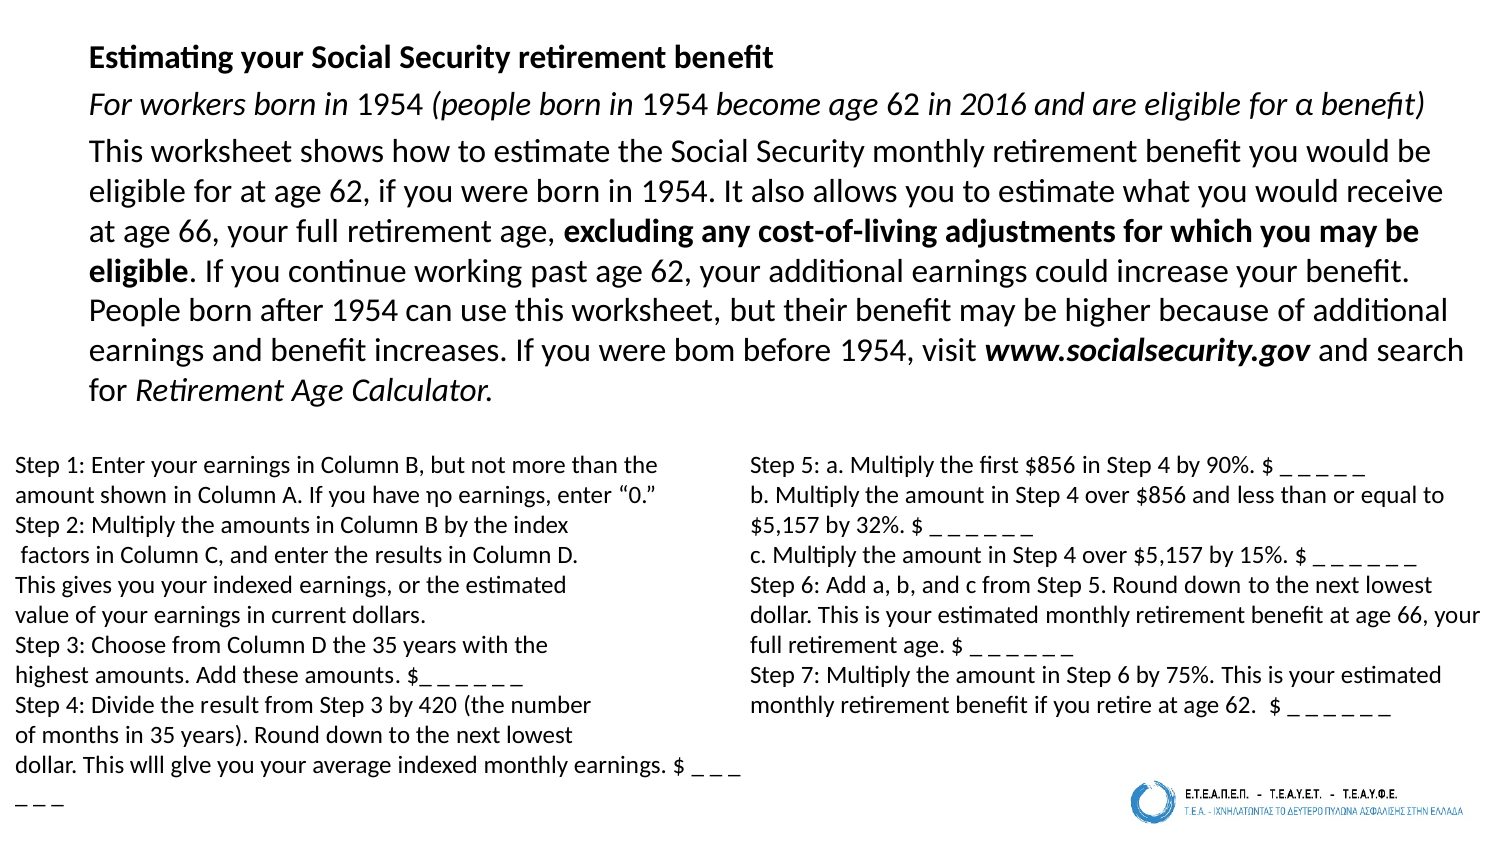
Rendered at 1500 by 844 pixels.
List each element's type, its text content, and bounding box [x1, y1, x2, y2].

picture [1121, 775, 1471, 828]
list Estimating your Social Security retirement benefit For workers born in 1954 (people born in 1954 become age 62 in 2016 and are eligible for α benefit) This worksheet shows how to estimate the Social Security monthly retirement benefit you would be eligible for at age 62, if you were born in 1954. It also allows you to estimate what you would receive at age 66, your full retirement age, excluding any cost-of-living adjustments for which you may be eligible. If you continue working past age 62, your additional earnings could increase your benefit. People born after 1954 can use this worksheet, but their benefit may be higher because of additional earnings and benefit increases. If you were bom before 1954, visit www.socialsecurity.gov and search for Retirement Age Calculator. [17, 23, 1483, 411]
title Step 1: Enter your earnings in Column Β, but not more than the amount shown in Column Α. If you have ηο earnings, enter “0.” Step 2: Multiply the amounts in Column Β by the index factors in Column C, and enter the results in Column D. This gives you your indexed earnings, or the estimated value of your earnings in current dollars. Step 3: Choose from Column D the 35 years with the highest amounts. Add these amounts. $_ _ _ _ _ _ Step 4: Divide the result from Step 3 by 420 (the number of months in 35 years). Round down to the next lowest dollar. This wlll glve you your average indexed monthly earnings. $ _ _ _ _ _ _ Step 5: a. Multiply the first $856 in Step 4 by 90%. $ _ _ _ _ _ b. Multiply the amount in Step 4 over $856 and less than or equal to $5,157 by 32%. $ _ _ _ _ _ _ c. Multiply the amount in Step 4 over $5,157 by 15%. $ _ _ _ _ _ _ Step 6: Add a, b, and c from Step 5. Round down to the next lowest dollar. This is your estimated monthly retirement benefit at age 66, your full retirement age. $ _ _ _ _ _ _ Step 7: Multiply the amount in Step 6 by 75%. This is your estimated monthly retirement benefit if you retire at age 62. $ _ _ _ _ _ _ [0, 433, 1500, 824]
